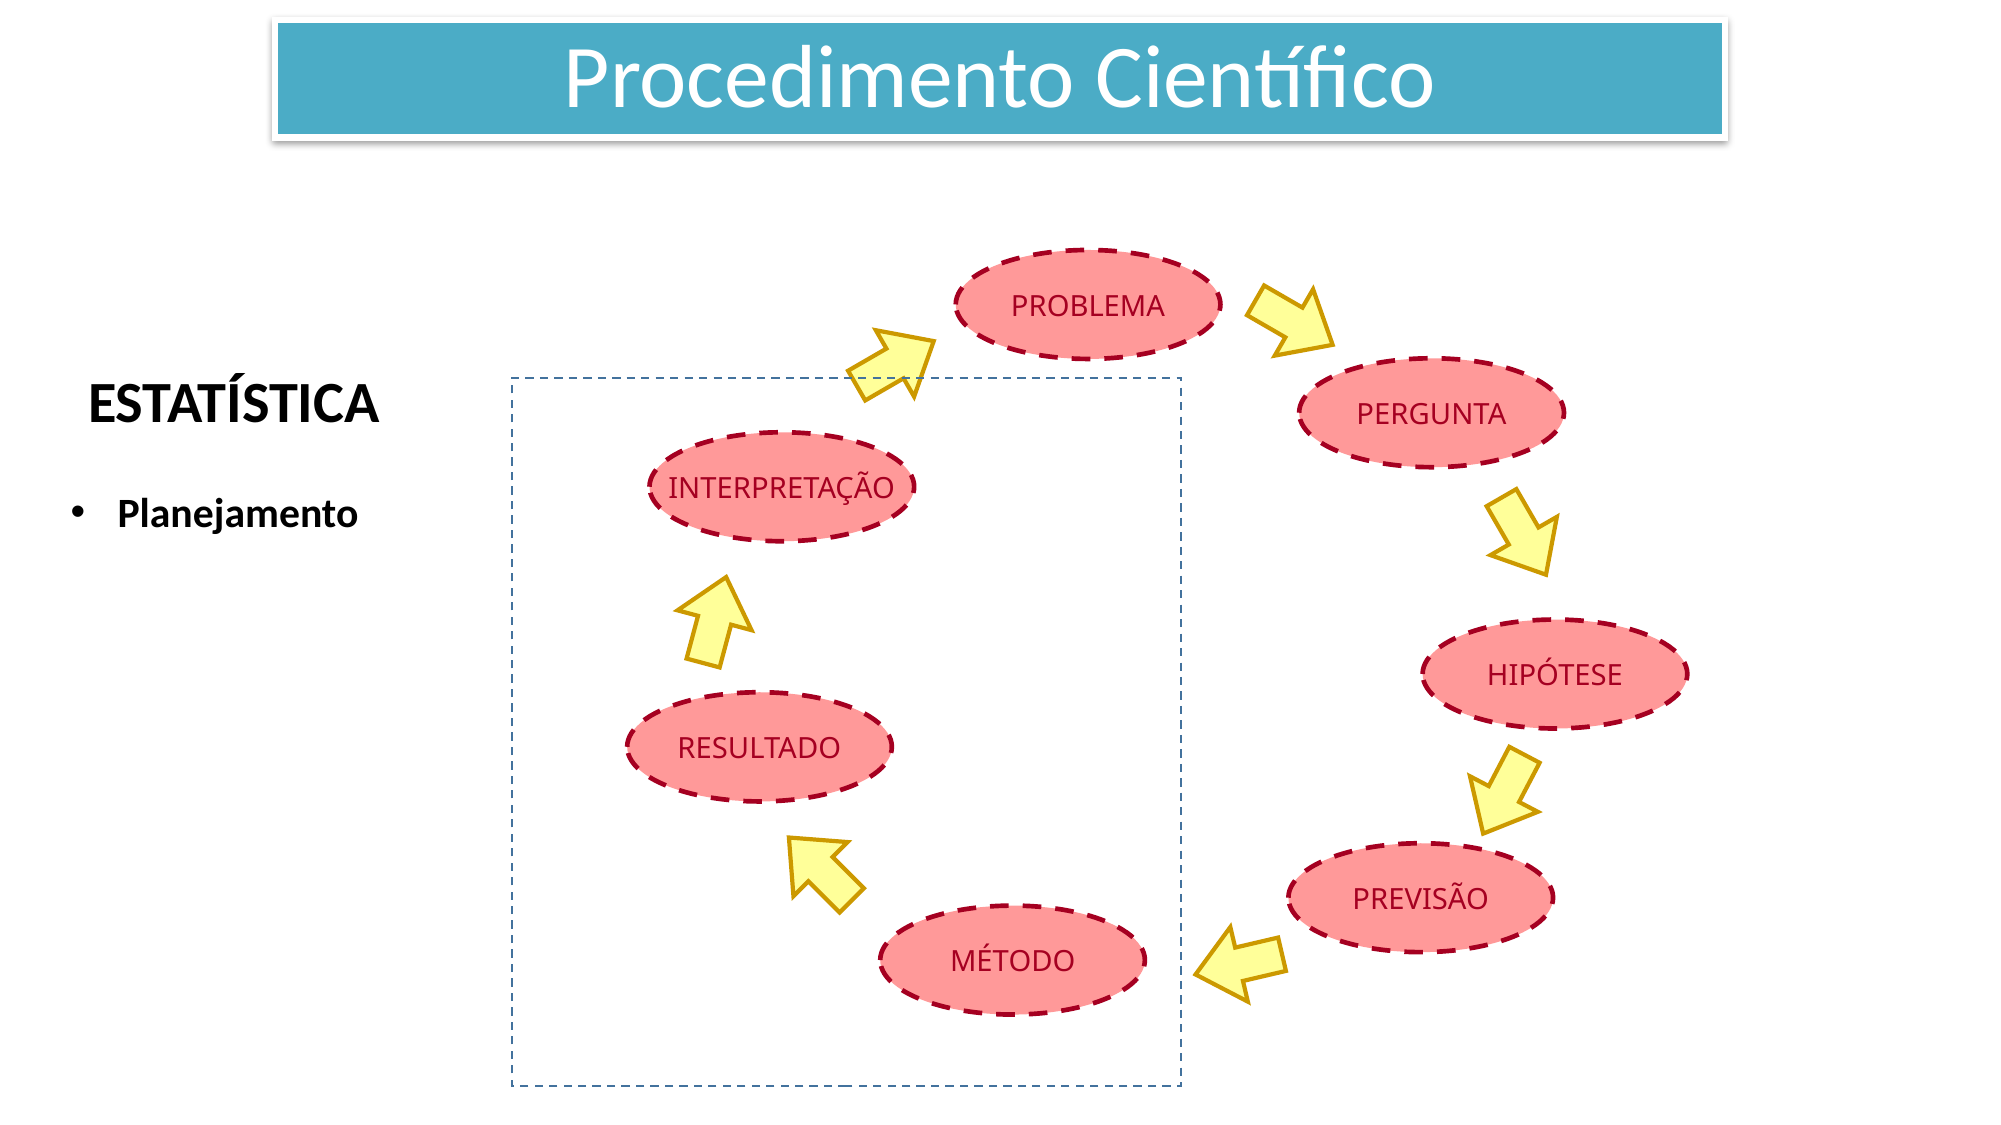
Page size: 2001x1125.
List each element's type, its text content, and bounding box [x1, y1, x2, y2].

text_box Procedimento Científico [275, 20, 1725, 138]
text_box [627, 249, 1688, 1015]
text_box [55, 356, 1182, 1086]
